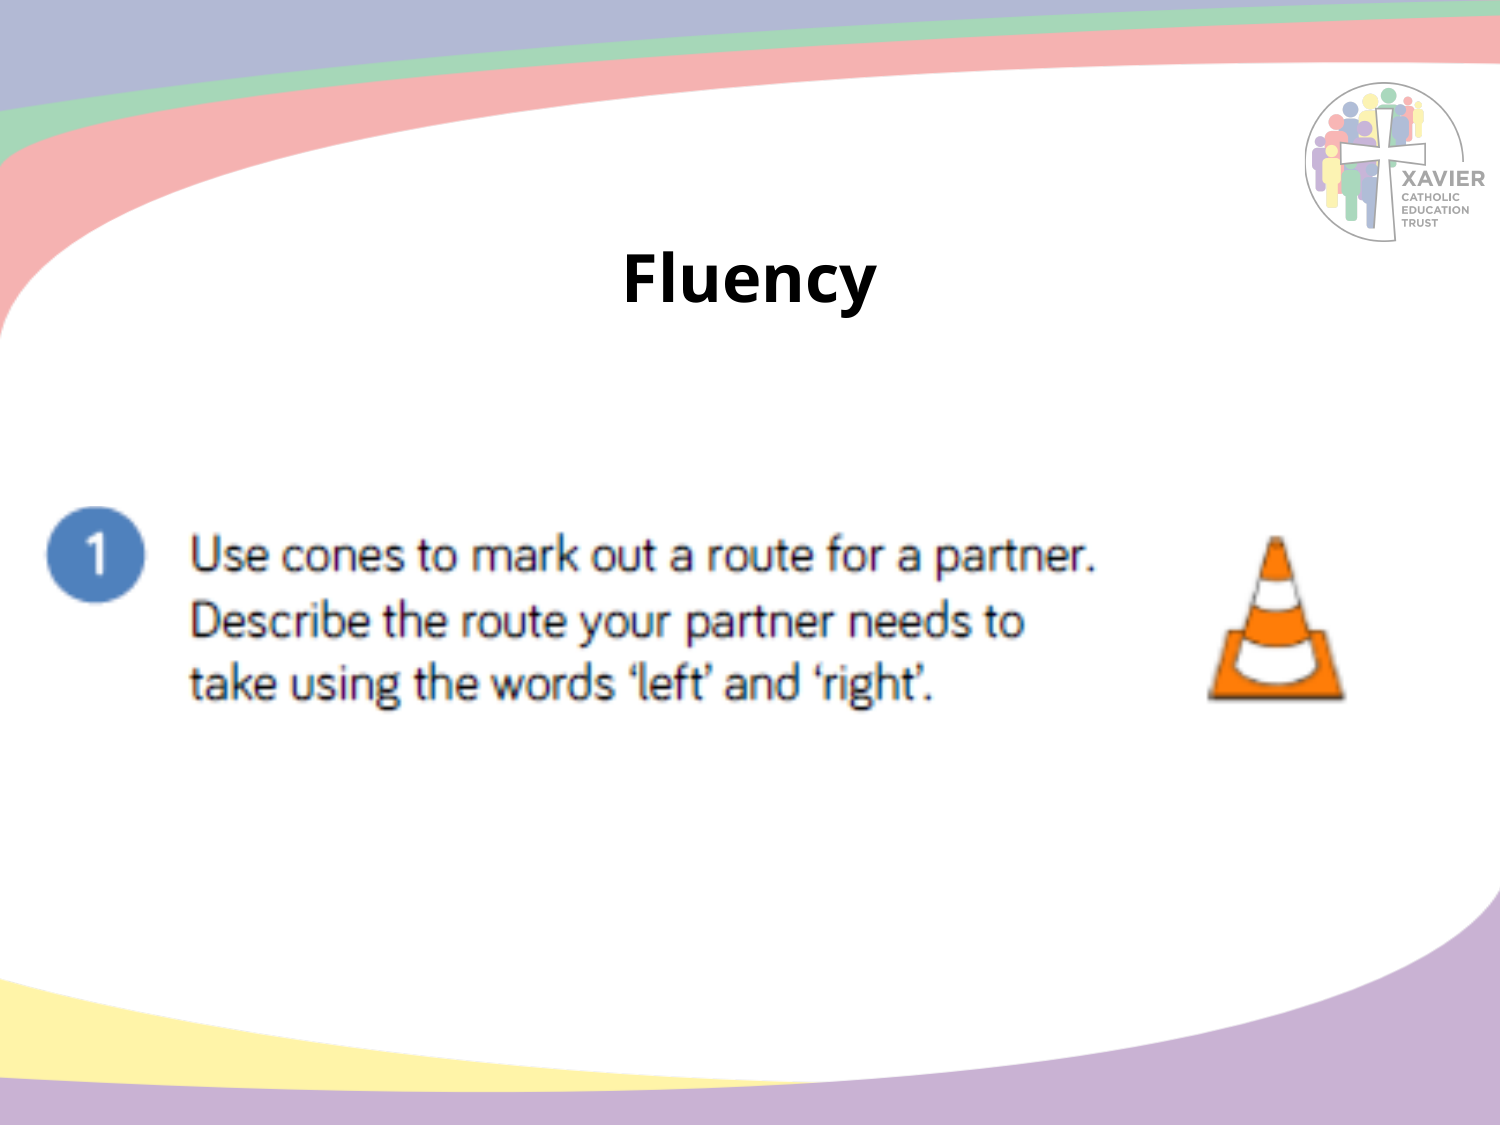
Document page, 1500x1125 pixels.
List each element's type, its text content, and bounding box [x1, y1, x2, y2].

picture [0, 506, 1479, 753]
title Fluency [112, 184, 1388, 325]
